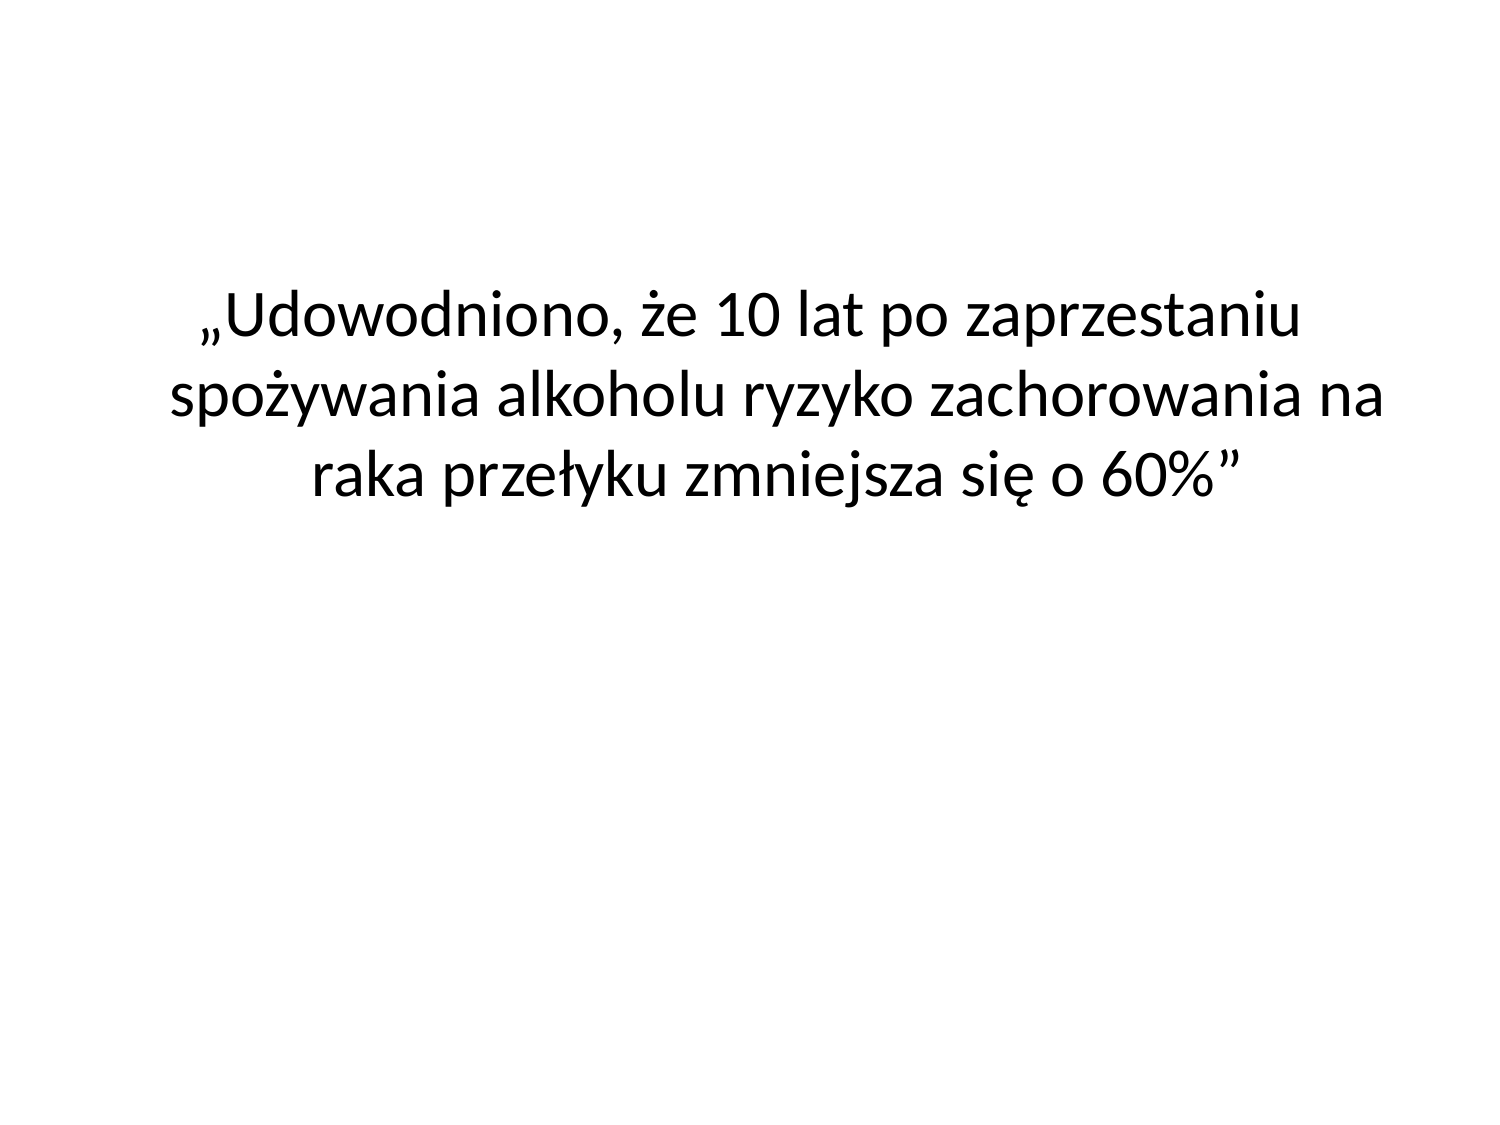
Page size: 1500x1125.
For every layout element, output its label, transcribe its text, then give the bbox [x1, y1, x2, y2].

list „Udowodniono, że 10 lat po zaprzestaniu spożywania alkoholu ryzyko zachorowania na raka przełyku zmniejsza się o 60%” [75, 262, 1425, 1005]
